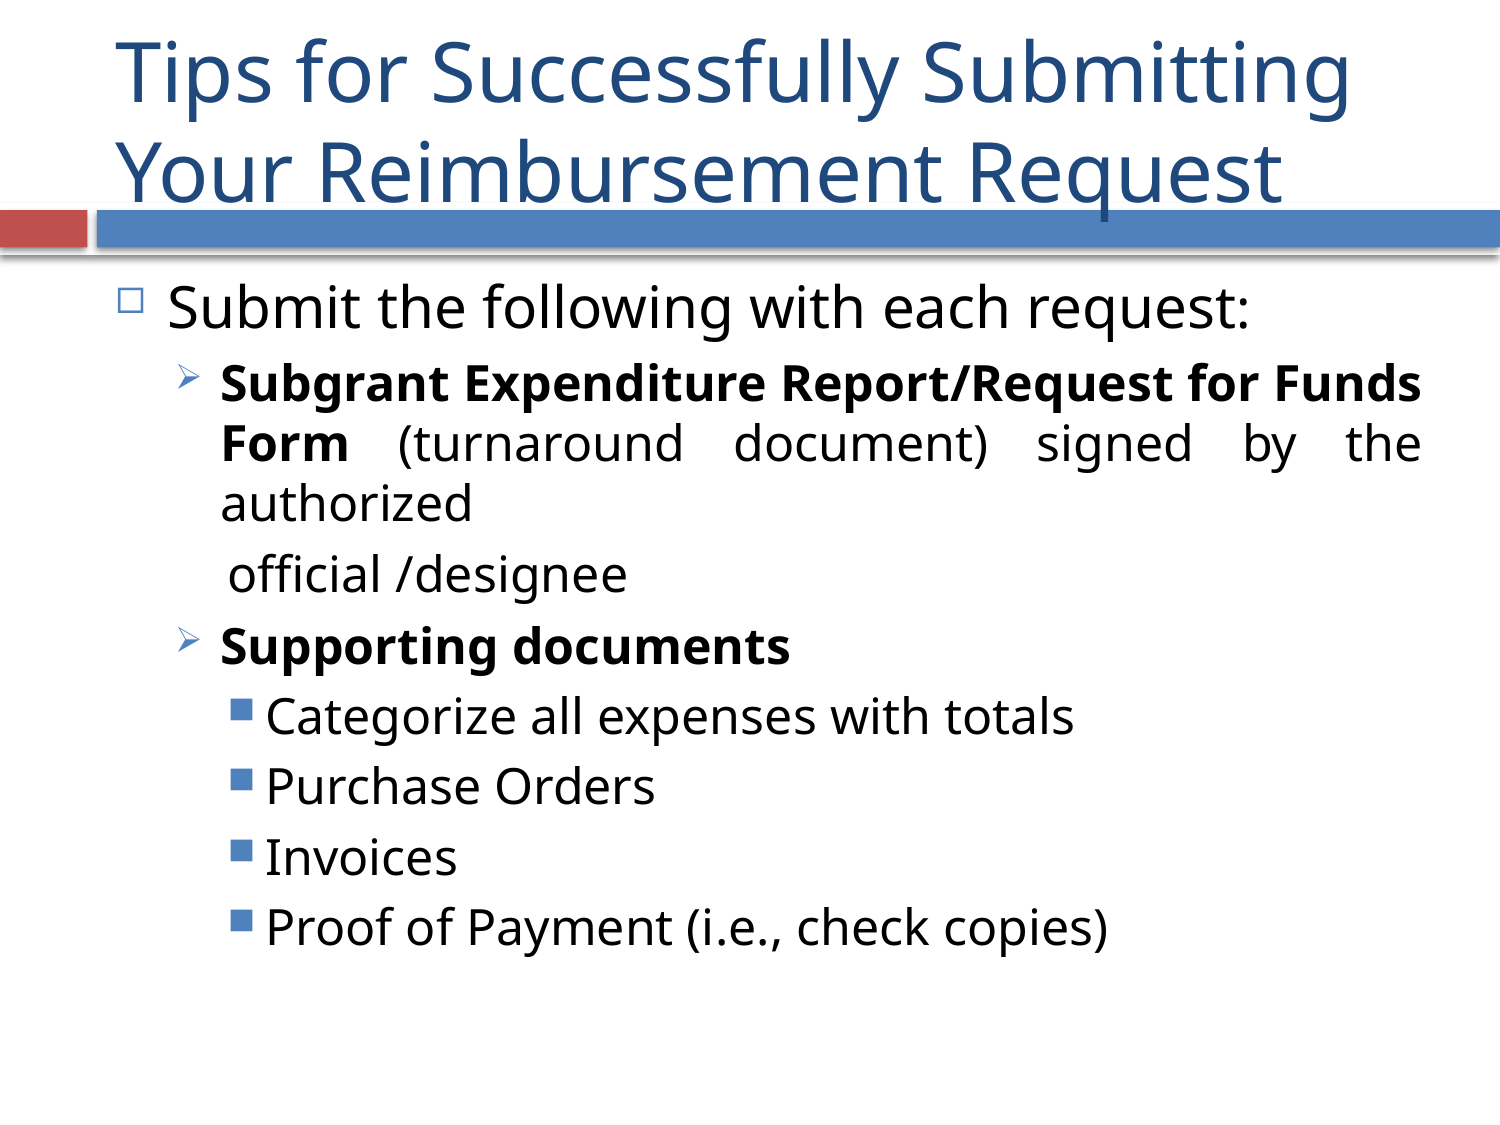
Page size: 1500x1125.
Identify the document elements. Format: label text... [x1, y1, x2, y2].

list Submit the following with each request: Subgrant Expenditure Report/Request for Funds Form (turnaround document) signed by the authorized official /designee Supporting documents Categorize all expenses with totals Purchase Orders Invoices Proof of Payment (i.e., check copies) [100, 262, 1438, 1000]
title Tips for Successfully Submitting Your Reimbursement Request [100, 37, 1438, 200]
